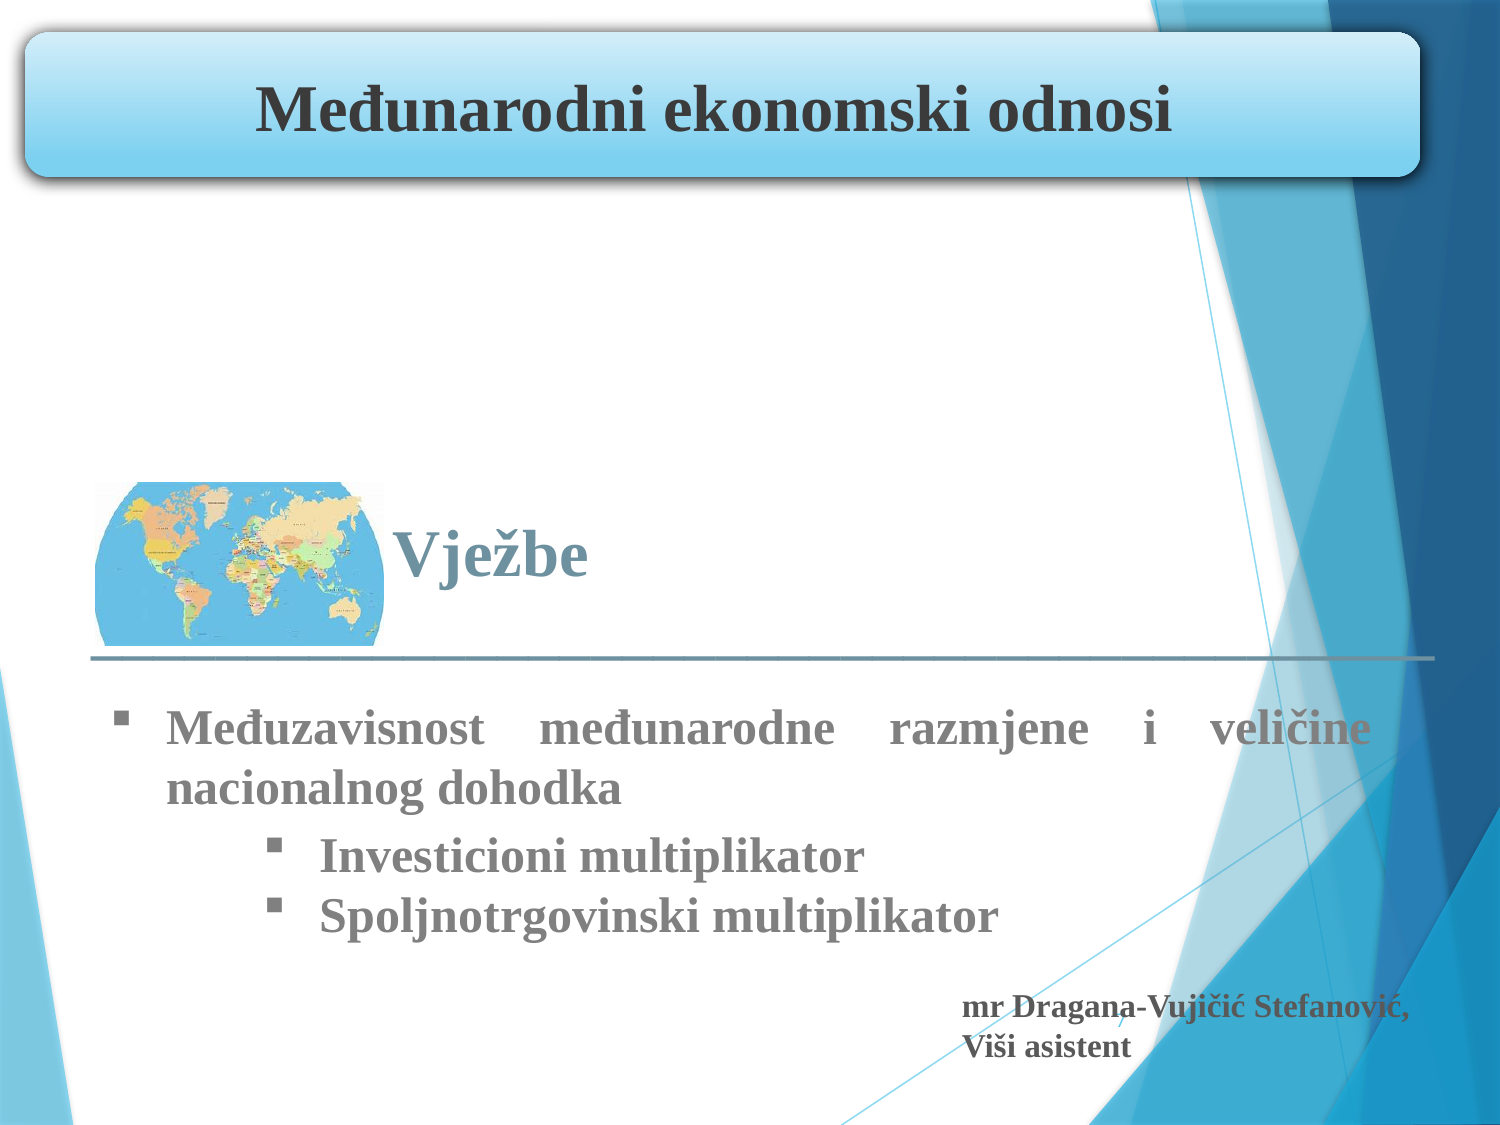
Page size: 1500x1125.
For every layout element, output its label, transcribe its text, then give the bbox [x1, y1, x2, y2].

text_box Međunarodni ekonomski odnosi [23, 31, 1422, 179]
text_box Investicioni multiplikator Spoljnotrgovinski multiplikator [248, 814, 1430, 892]
text_box mr Dragana-Vujičić Stefanović, Viši asistent [947, 976, 1460, 1065]
text_box Međuzavisnost međunarodne razmjene i veličine nacionalnog dohodka [95, 687, 1388, 761]
picture [94, 481, 384, 646]
text_box Vježbe ___________________________________________ [76, 502, 1460, 676]
